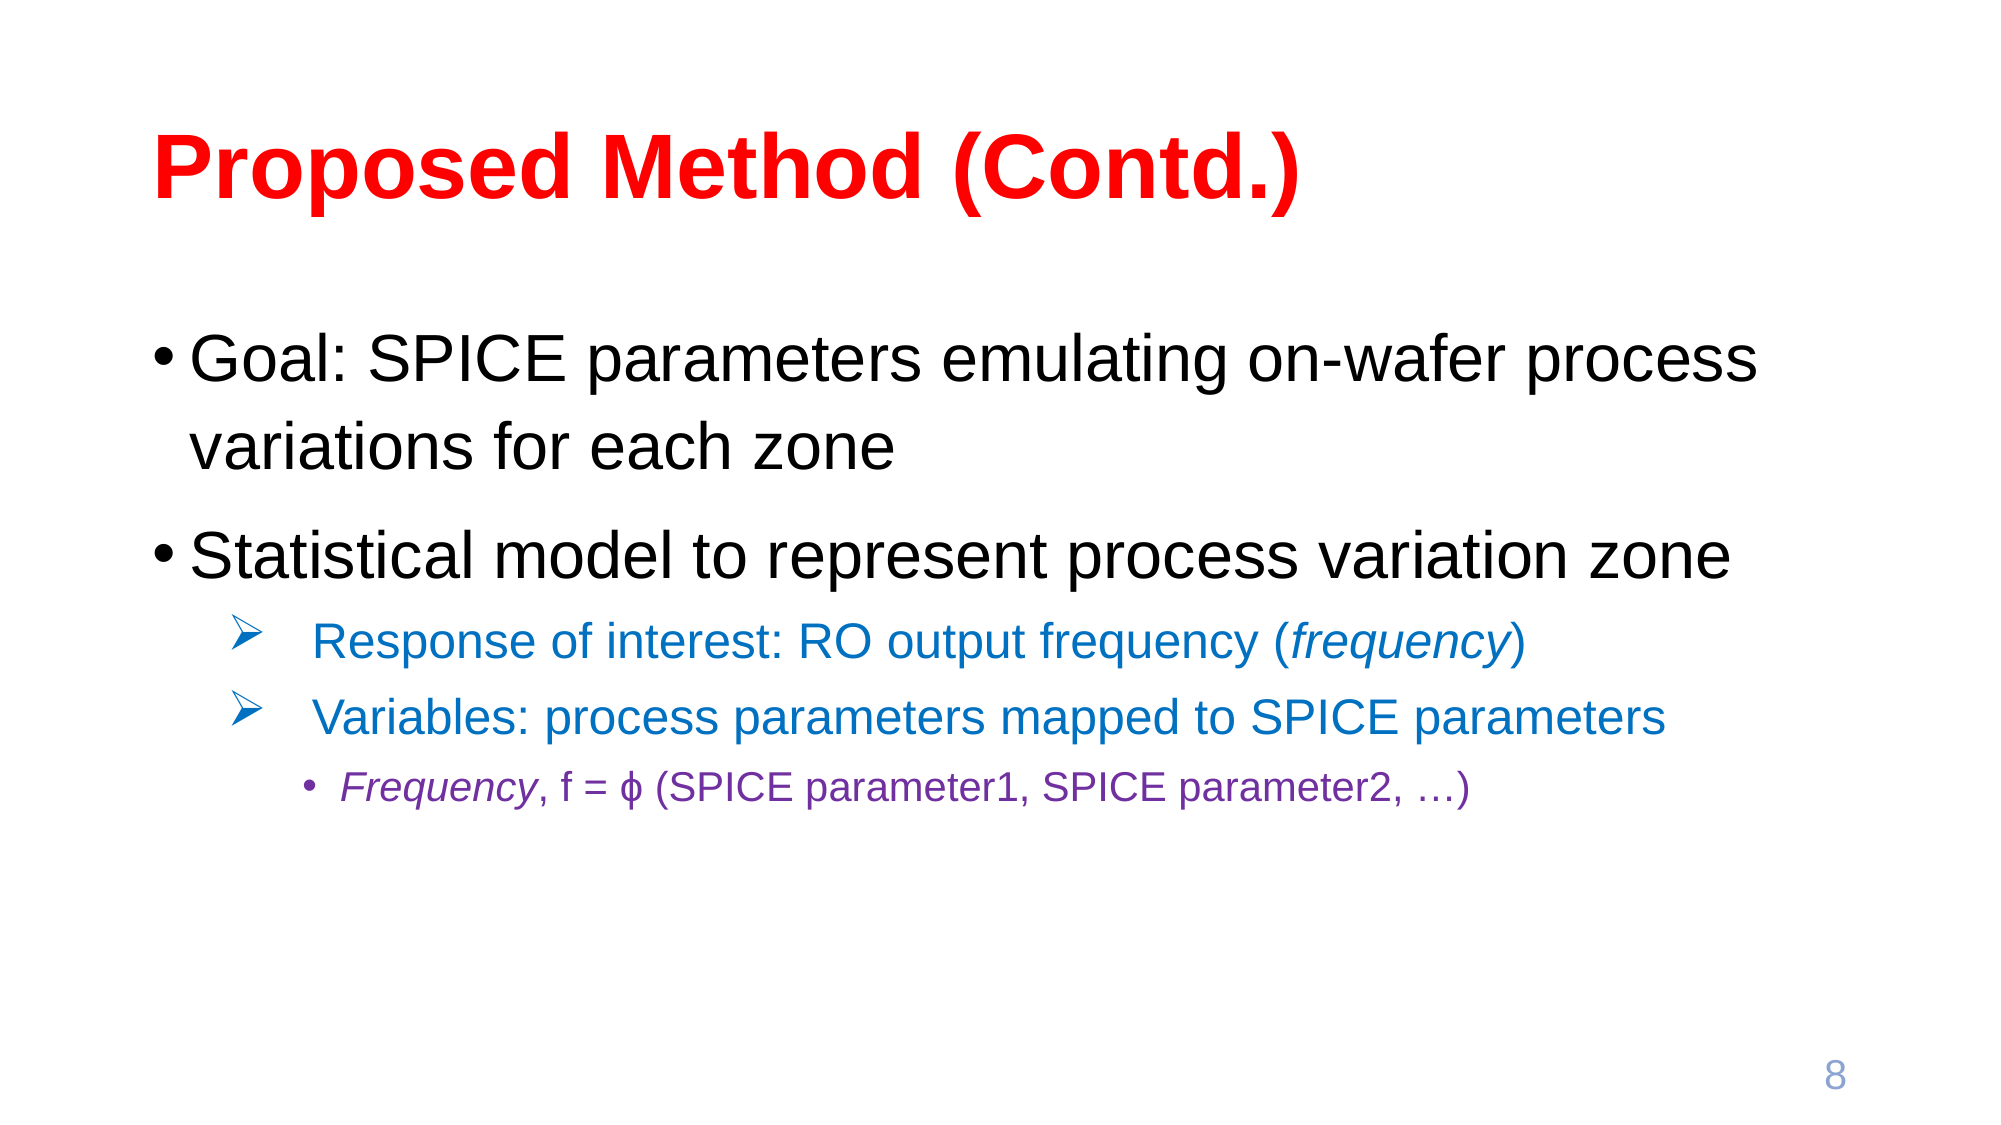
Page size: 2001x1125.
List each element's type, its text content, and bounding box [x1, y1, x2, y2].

list Goal: SPICE parameters emulating on-wafer process variations for each zone Statistical model to represent process variation zone Response of interest: RO output frequency (frequency) Variables: process parameters mapped to SPICE parameters Frequency, f = ϕ (SPICE parameter1, SPICE parameter2, …) [137, 299, 1863, 1014]
title Proposed Method (Contd.) [137, 59, 1863, 278]
slide_number 8 [1412, 1042, 1863, 1103]
